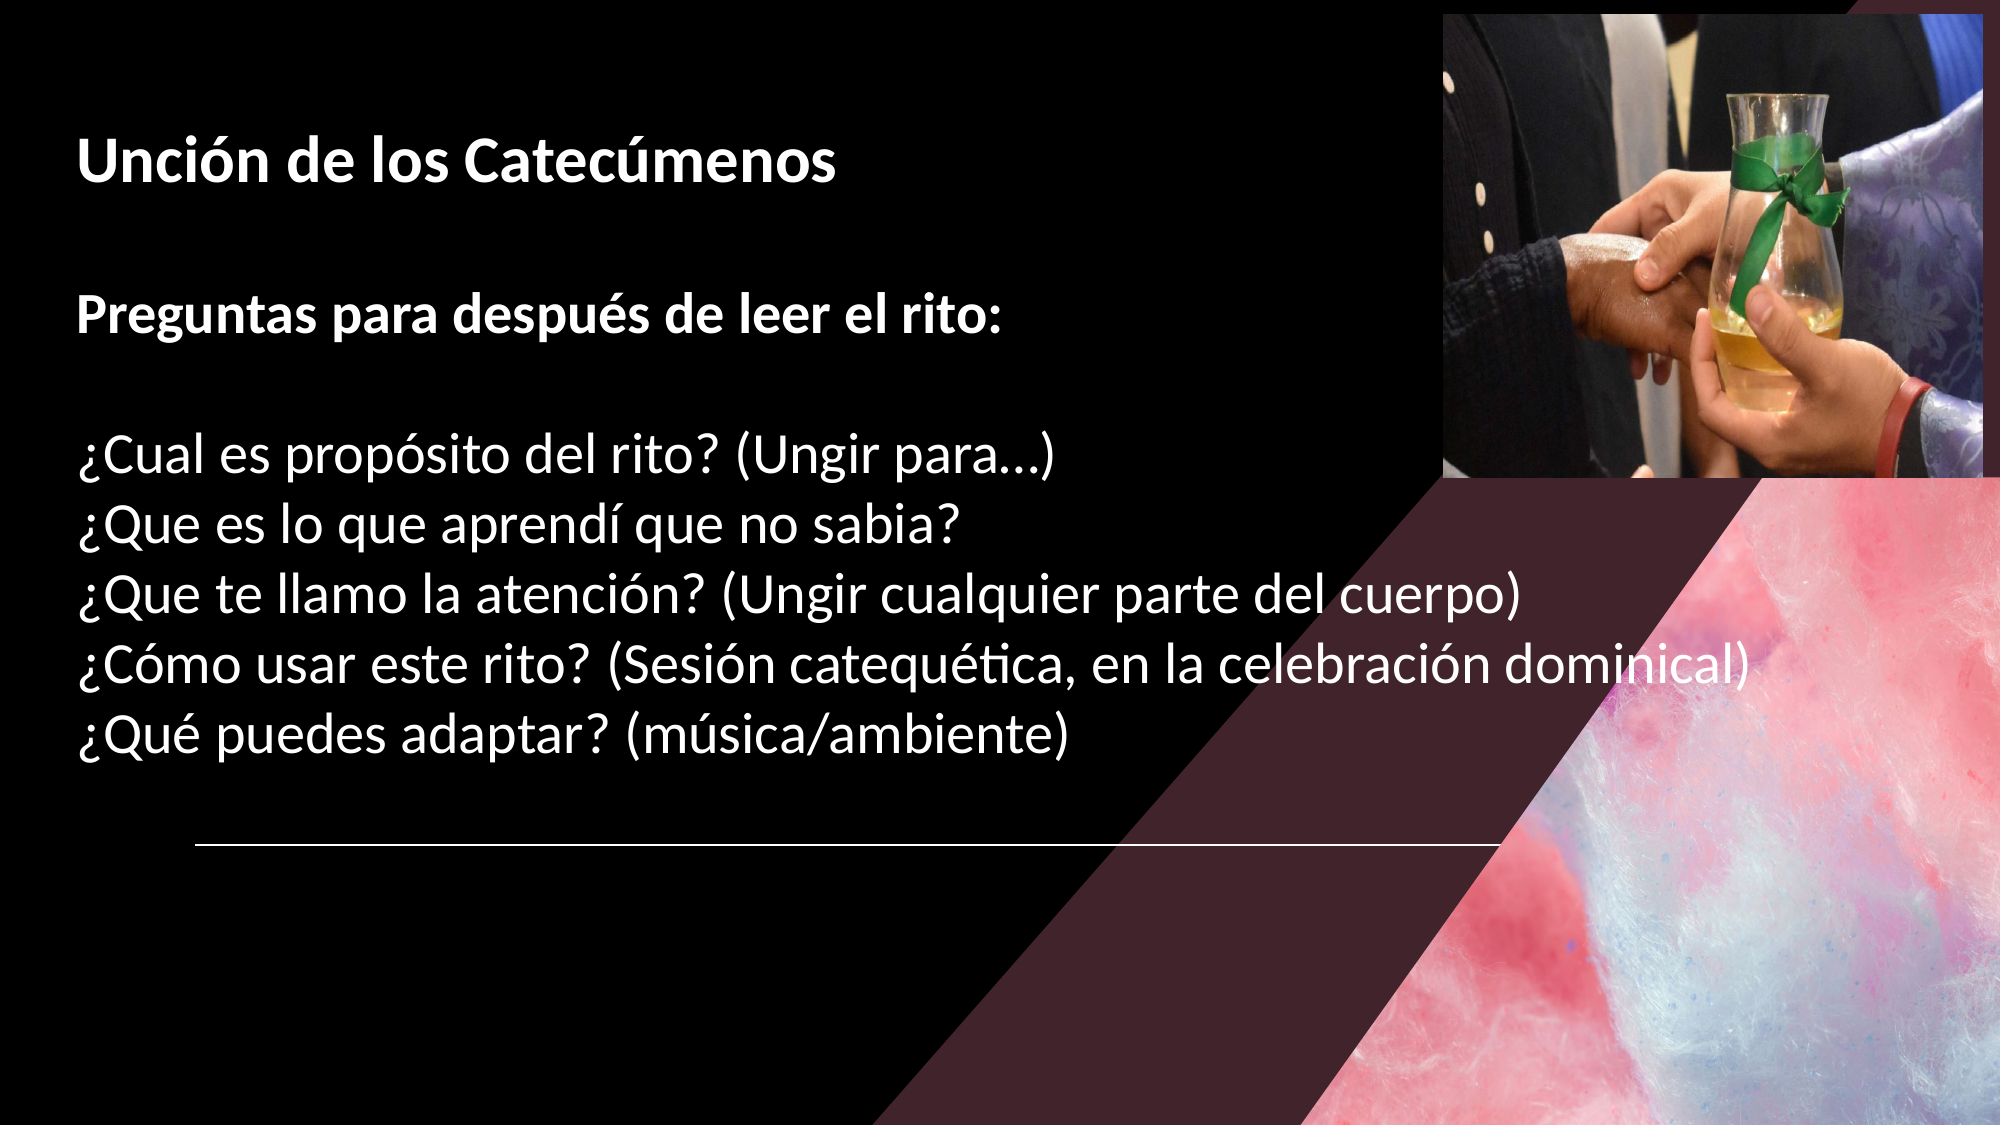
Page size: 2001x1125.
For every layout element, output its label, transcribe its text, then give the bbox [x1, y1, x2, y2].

text_box Unción de los Catecúmenos Preguntas para después de leer el rito: ¿Cual es propósito del rito? (Ungir para…) ¿Que es lo que aprendí que no sabia? ¿Que te llamo la atención? (Ungir cualquier parte del cuerpo) ¿Cómo usar este rito? (Sesión catequética, en la celebración dominical) ¿Qué puedes adaptar? (música/ambiente) [61, 108, 1443, 868]
picture [1300, 14, 2000, 1125]
